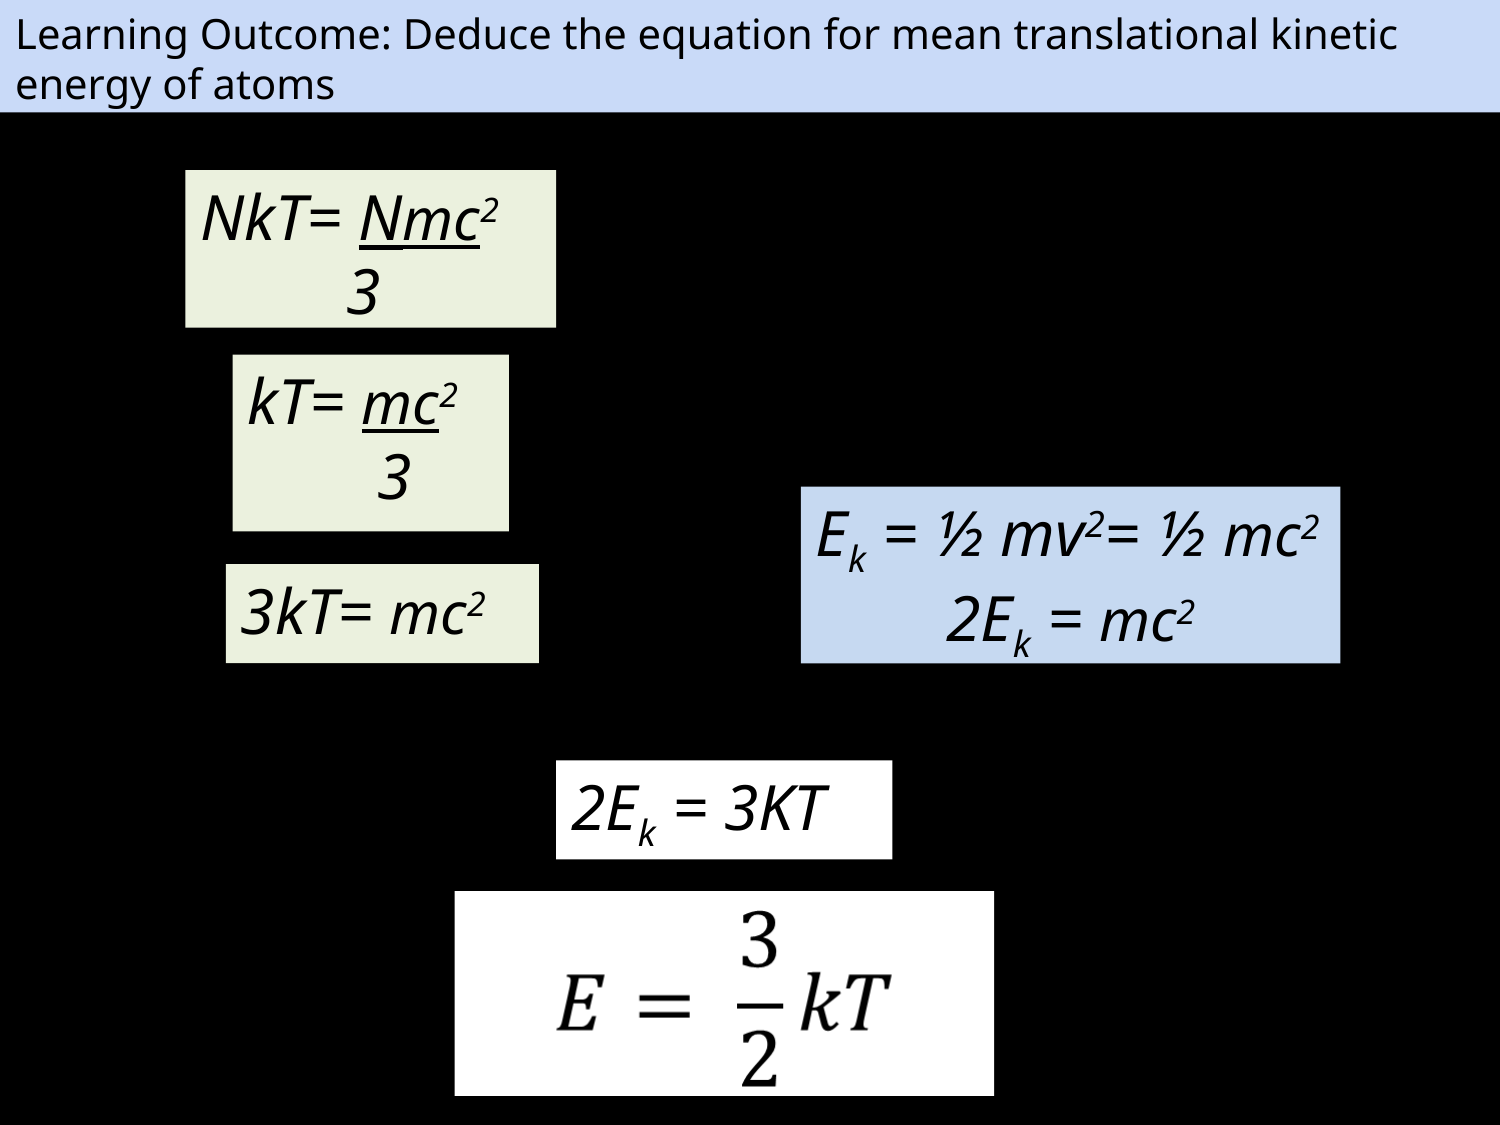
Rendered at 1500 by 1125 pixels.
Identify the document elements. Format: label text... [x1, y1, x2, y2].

text_box Learning Outcome: Deduce the equation for mean translational kinetic energy of atoms [0, 0, 1500, 113]
text_box Ek = ½ mv2= ½ mc2 2Ek = mc2 [800, 486, 1341, 664]
text_box kT= mc2 3 [232, 354, 509, 532]
text_box [454, 891, 995, 1097]
text_box 3kT= mc2 [225, 564, 539, 664]
text_box 2Ek = 3KT [556, 760, 893, 860]
text_box NkT= Nmc2 3 [185, 170, 557, 328]
